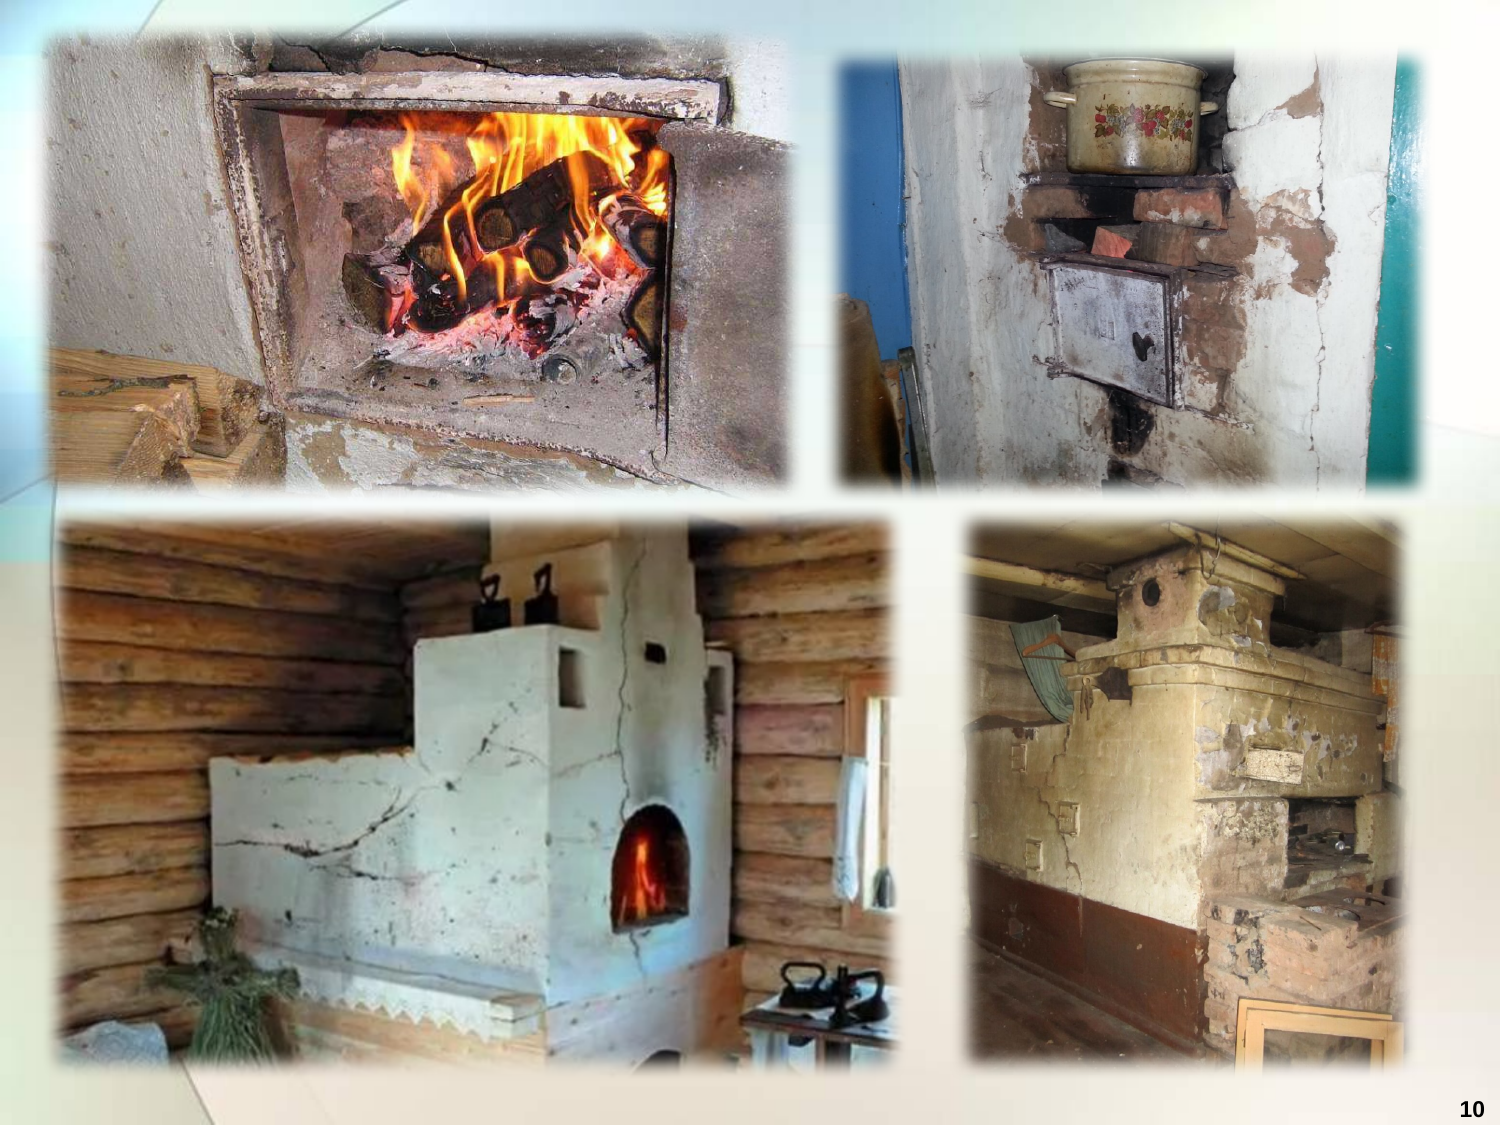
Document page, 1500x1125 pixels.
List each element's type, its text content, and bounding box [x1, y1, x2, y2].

picture [0, 0, 1500, 1125]
slide_number 10 [1187, 1087, 1500, 1125]
